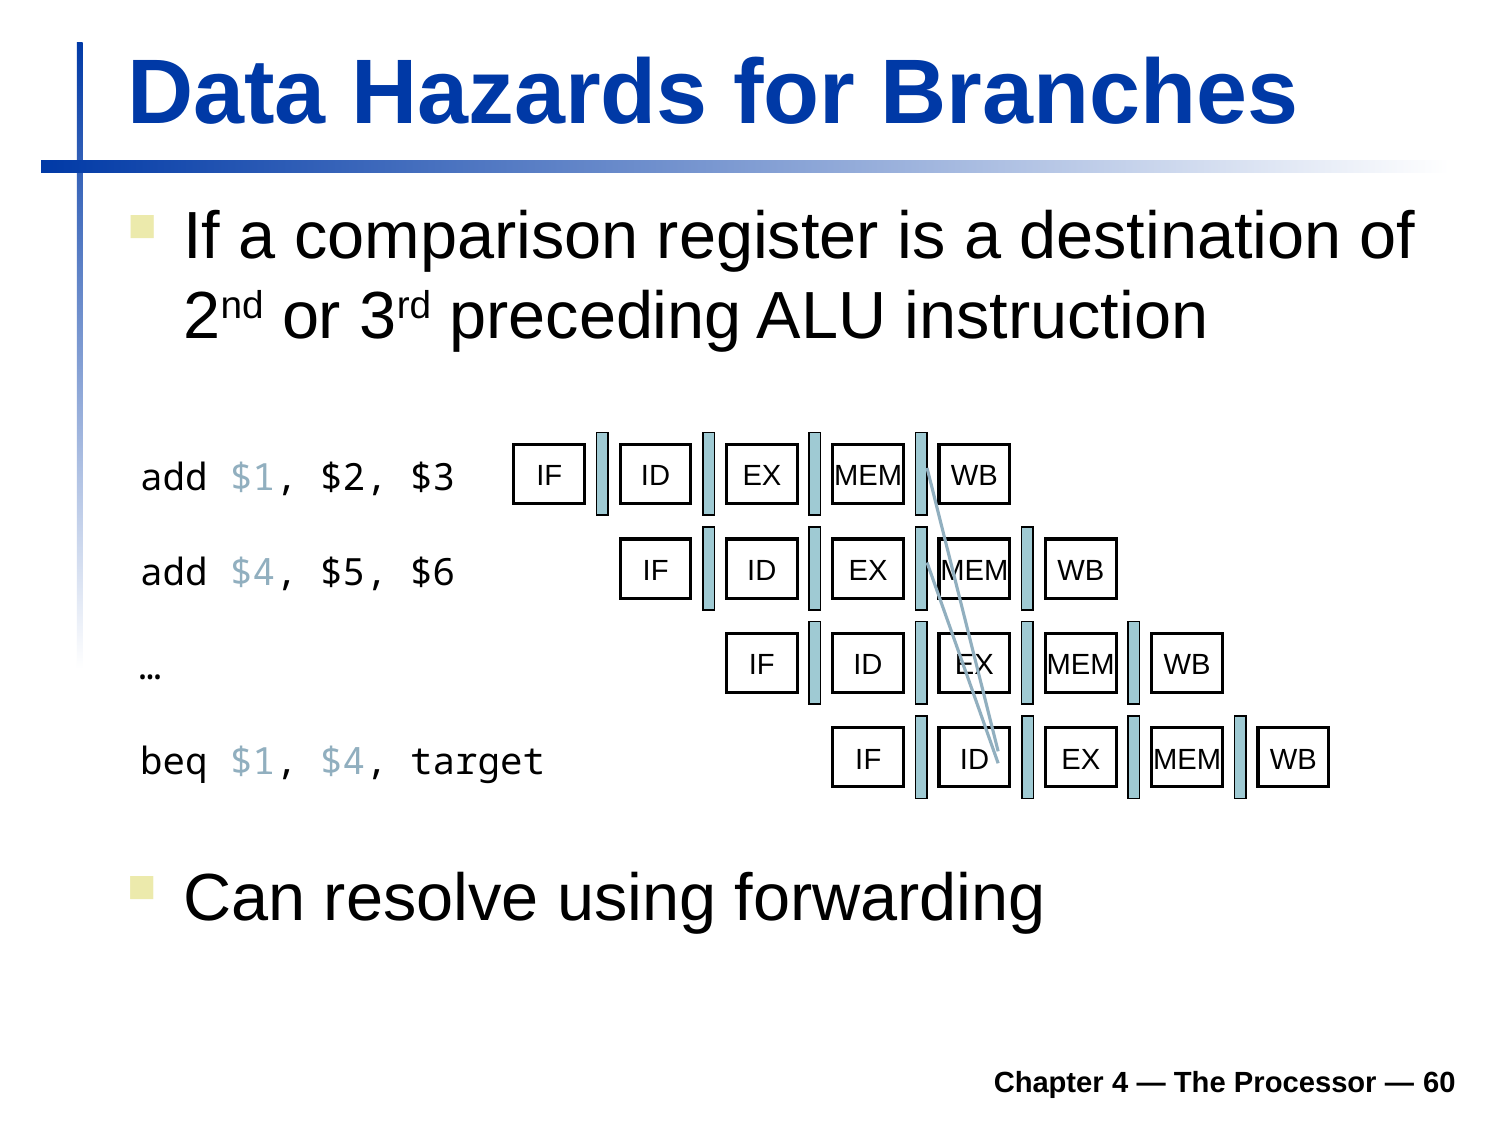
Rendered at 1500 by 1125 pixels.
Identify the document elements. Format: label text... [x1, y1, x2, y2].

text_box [832, 715, 1330, 799]
text_box add $1, $2, $3 [125, 445, 470, 506]
text_box beq $1, $4, target [125, 729, 561, 790]
text_box … [124, 634, 177, 695]
text_box add $4, $5, $6 [125, 540, 470, 601]
title Data Hazards for Branches [111, 23, 1468, 150]
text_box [513, 432, 1011, 516]
text_box Can resolve using forwarding [112, 846, 1388, 953]
list If a comparison register is a destination of 2nd or 3rd preceding ALU instruction [111, 184, 1470, 387]
footer Chapter 4 — The Processor — 60 [277, 1046, 1471, 1106]
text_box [726, 621, 1223, 705]
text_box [619, 526, 1117, 611]
